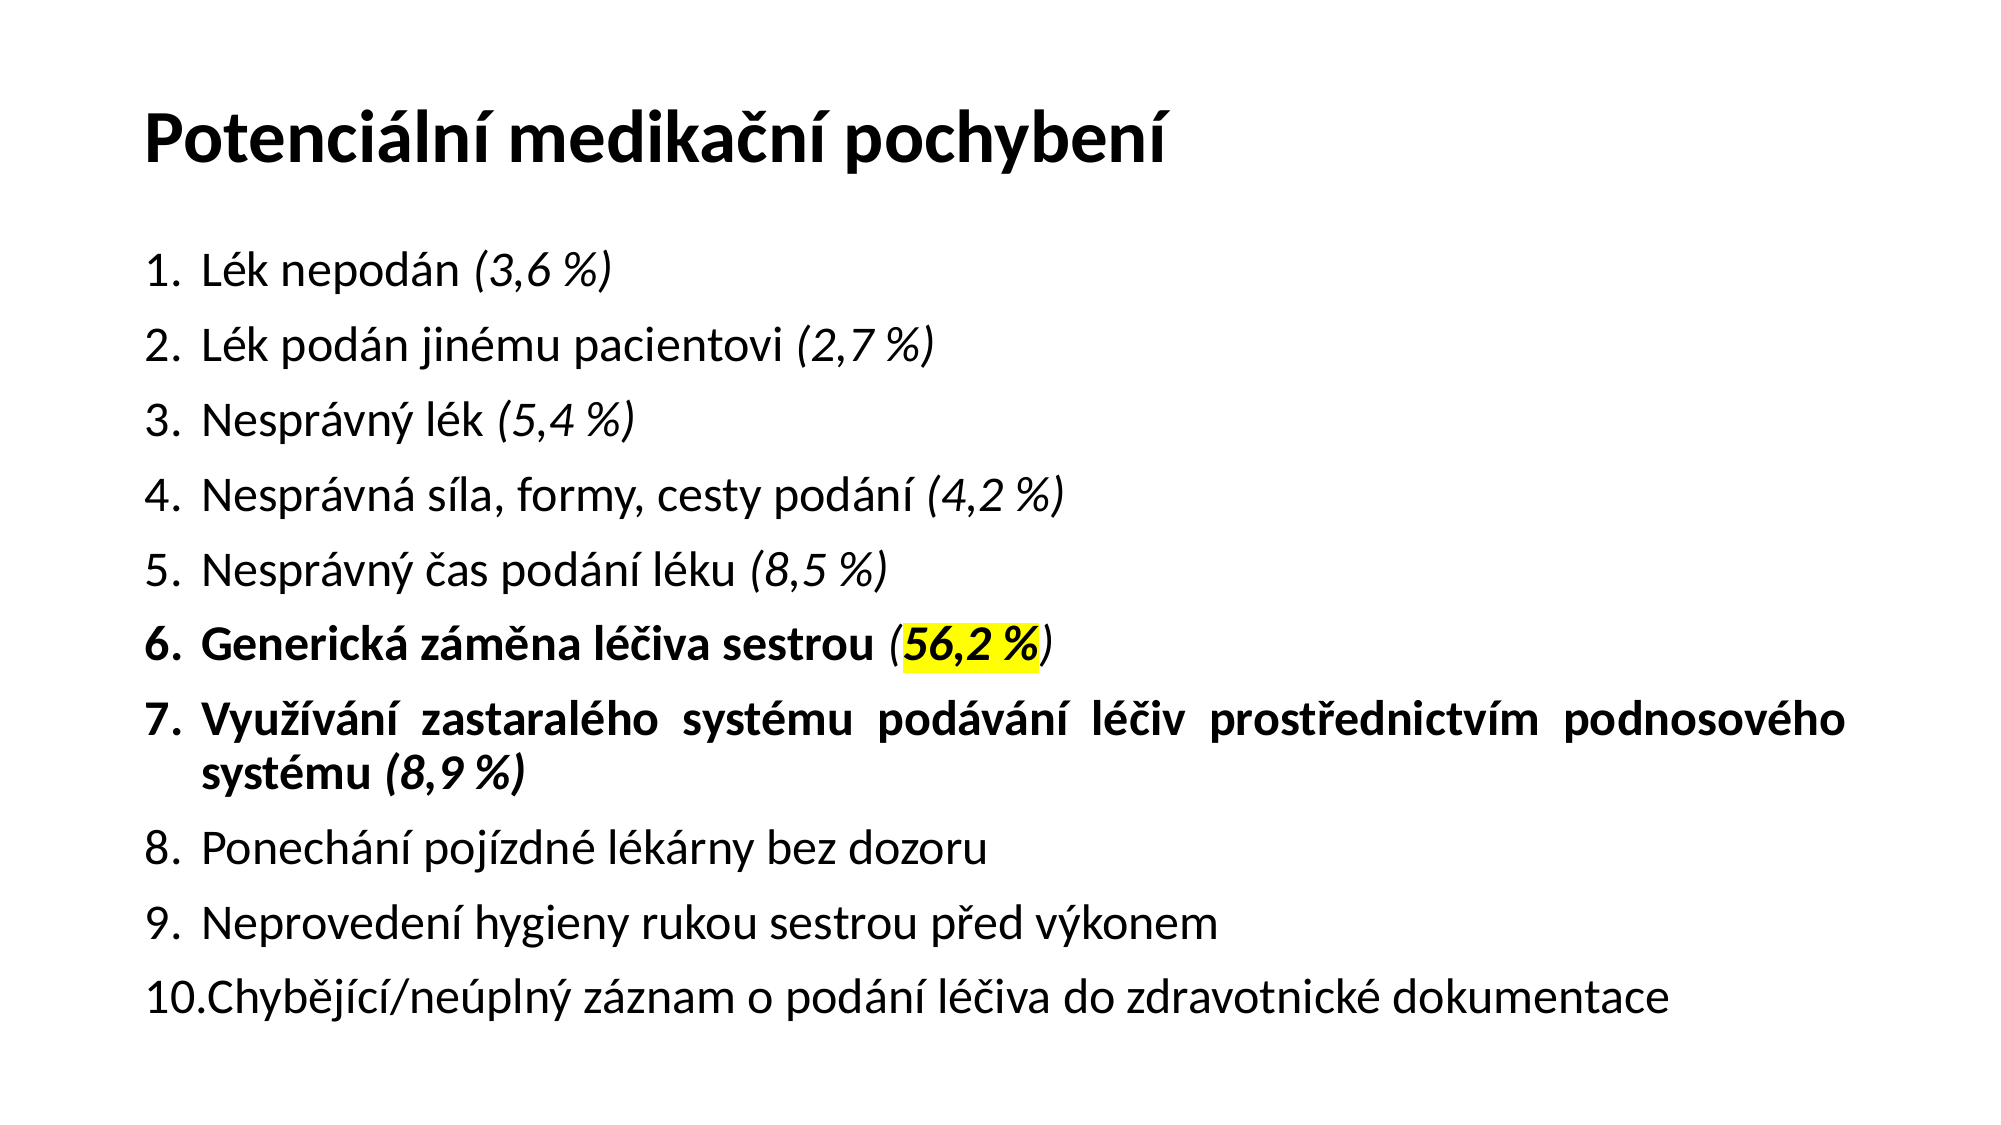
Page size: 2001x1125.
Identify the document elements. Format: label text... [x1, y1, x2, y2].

title Potenciální medikační pochybení [129, 59, 1863, 216]
list Lék nepodán (3,6 %) Lék podán jinému pacientovi (2,7 %) Nesprávný lék (5,4 %) Nesprávná síla, formy, cesty podání (4,2 %) Nesprávný čas podání léku (8,5 %) Generická záměna léčiva sestrou (56,2 %) Využívání zastaralého systému podávání léčiv prostřednictvím podnosového systému (8,9 %) Ponechání pojízdné lékárny bez dozoru Neprovedení hygieny rukou sestrou před výkonem Chybějící/neúplný záznam o podání léčiva do zdravotnické dokumentace [129, 235, 1863, 1066]
